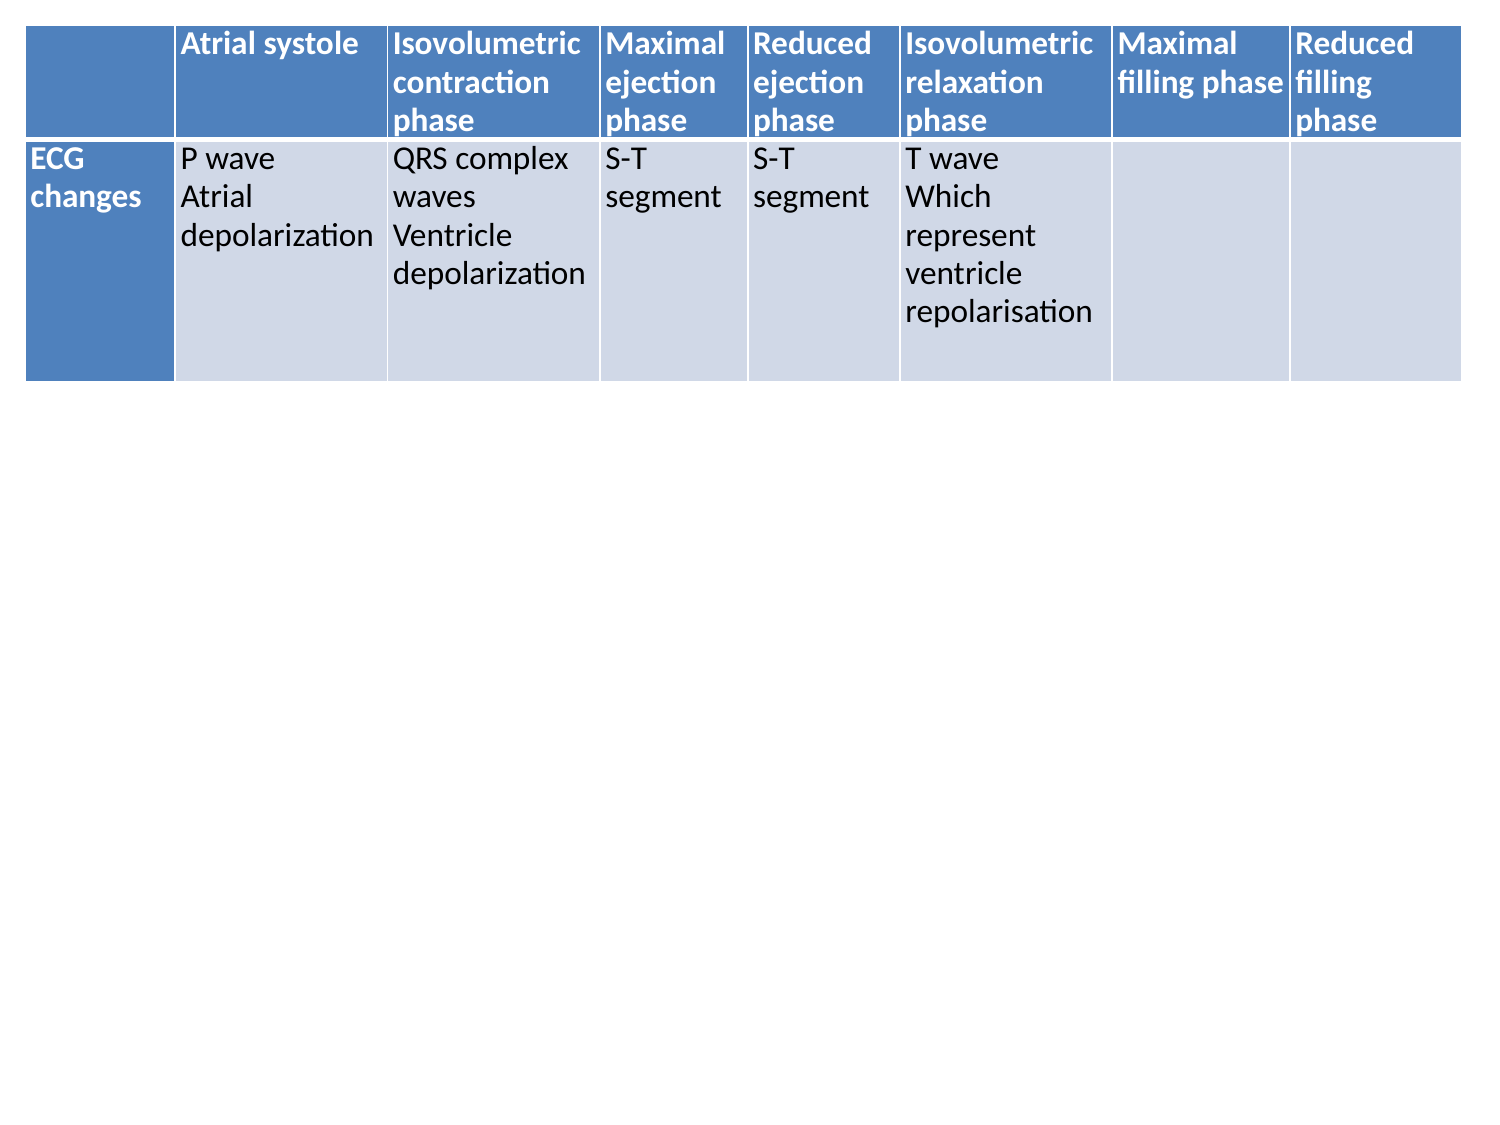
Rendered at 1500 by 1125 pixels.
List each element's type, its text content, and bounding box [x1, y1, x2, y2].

table_header [26, 26, 174, 137]
table_header Maximal ejection phase [601, 26, 747, 137]
table_cell S-T segment [601, 142, 747, 381]
table_cell T wave Which represent ventricle repolarisation [901, 142, 1111, 381]
table_header Isovolumetric relaxation phase [901, 26, 1111, 137]
table_header Atrial systole [176, 26, 387, 137]
table_header Reduced ejection phase [749, 26, 899, 137]
table_header Reduced filling phase [1291, 26, 1461, 137]
table_cell S-T segment [749, 142, 899, 381]
table_cell [1291, 142, 1461, 381]
table_cell [1113, 142, 1289, 381]
table_header Maximal filling phase [1113, 26, 1289, 137]
table_header Isovolumetric contraction phase [388, 26, 599, 137]
table_cell P wave Atrial depolarization [176, 142, 387, 381]
table_cell ECG changes [26, 142, 174, 381]
table_cell QRS complex waves Ventricle depolarization [388, 142, 599, 381]
